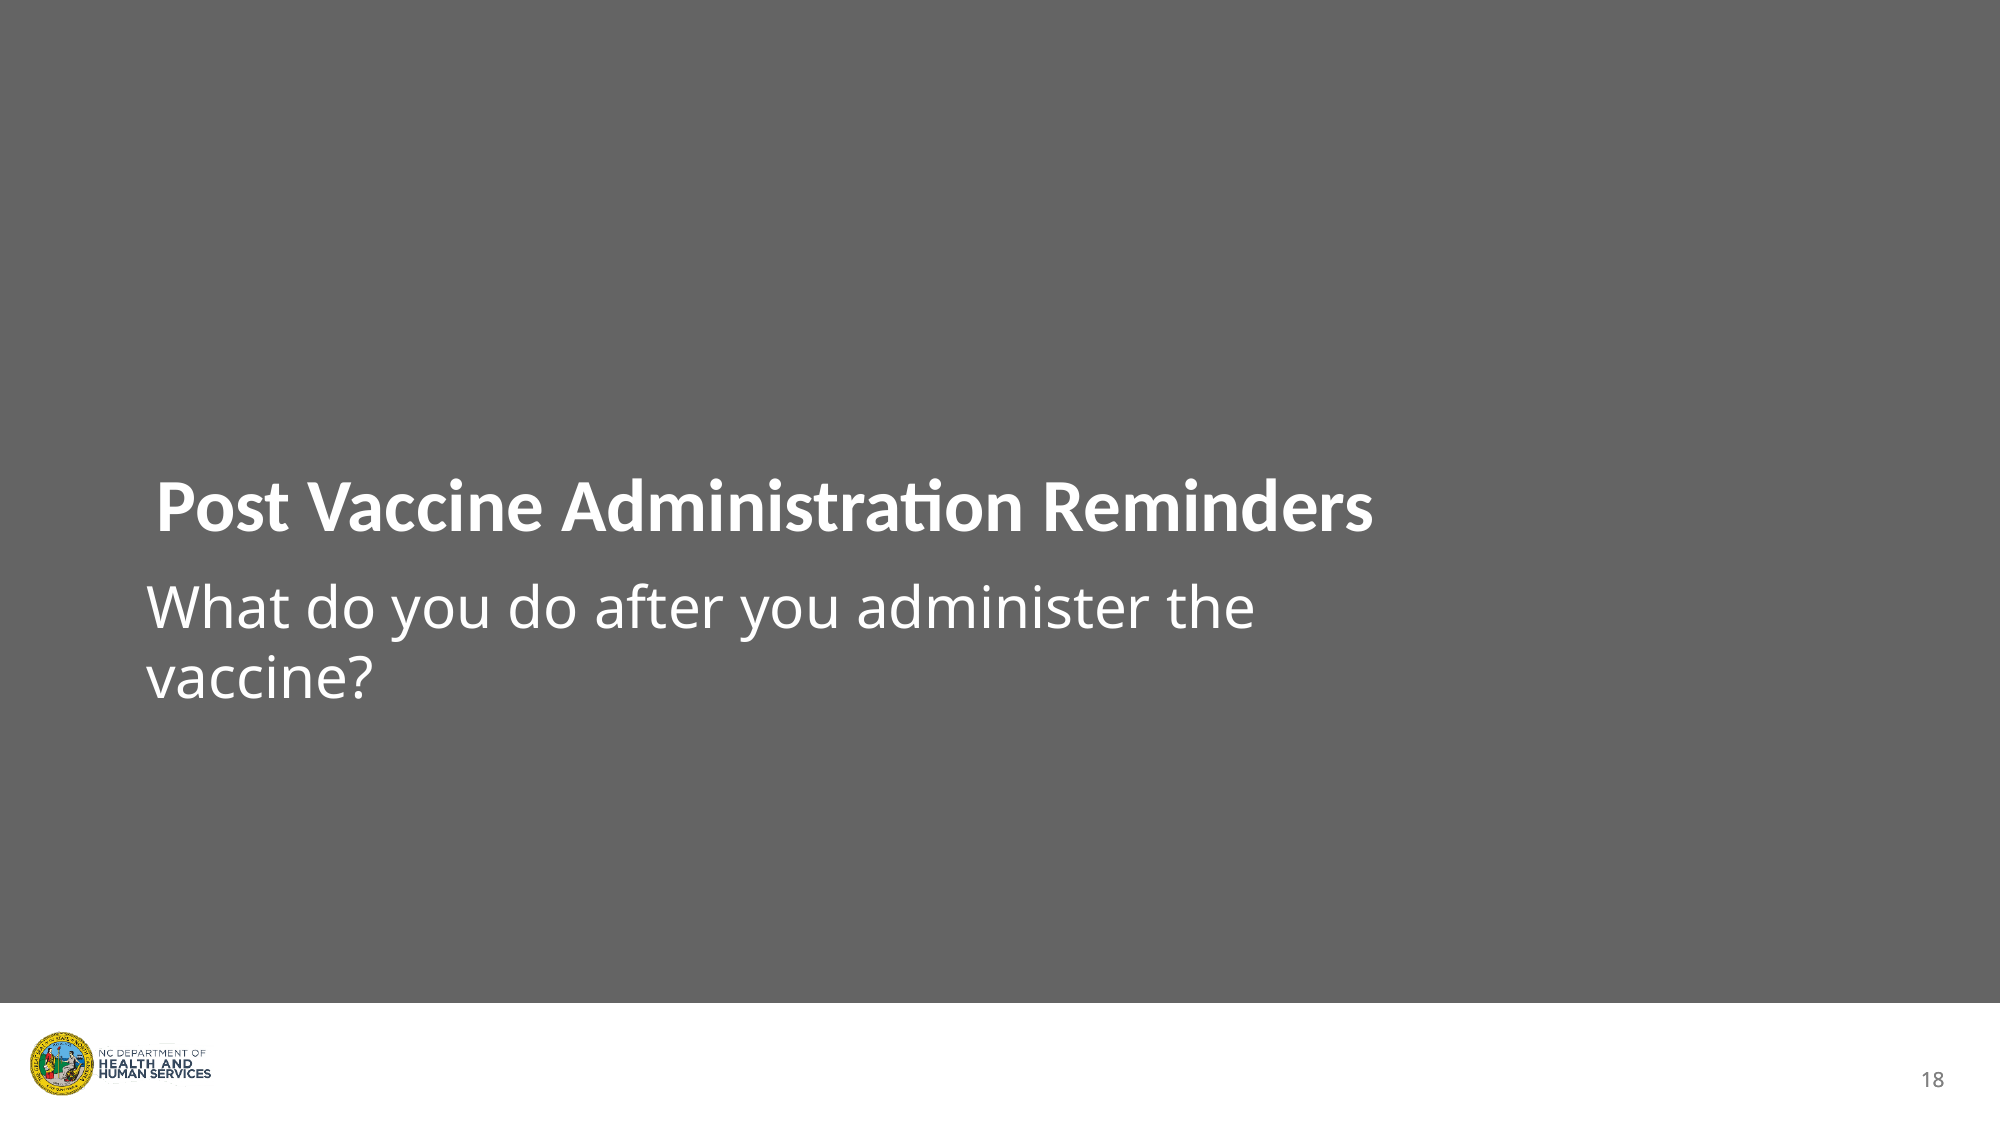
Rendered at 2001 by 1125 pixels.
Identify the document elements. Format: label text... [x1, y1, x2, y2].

text_box What do you do after you administer the vaccine? [131, 562, 1477, 718]
picture [28, 1022, 214, 1125]
text_box Post Vaccine Administration Reminders [141, 448, 1574, 554]
